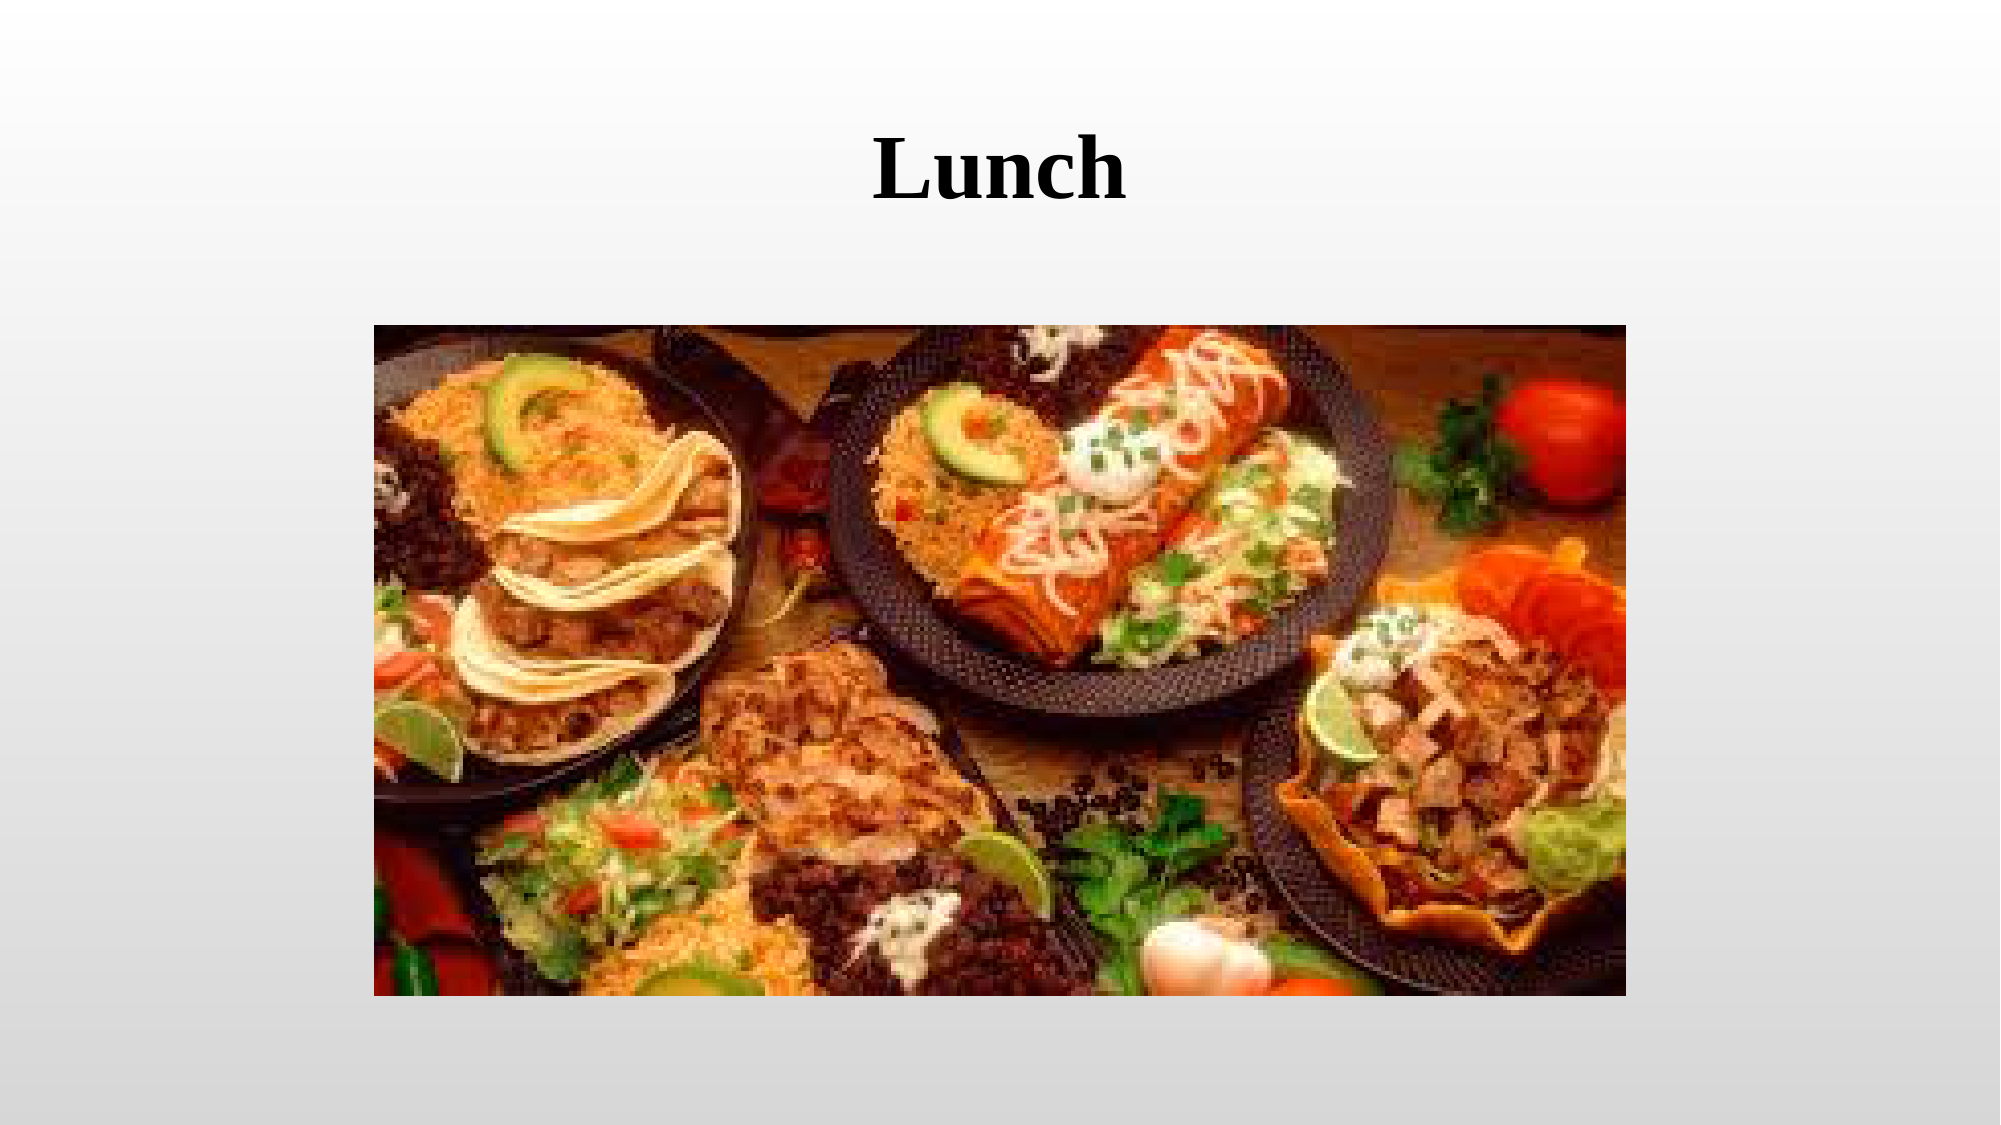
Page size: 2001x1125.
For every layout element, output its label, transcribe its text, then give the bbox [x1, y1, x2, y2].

title Lunch [137, 59, 1863, 278]
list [374, 325, 1626, 996]
